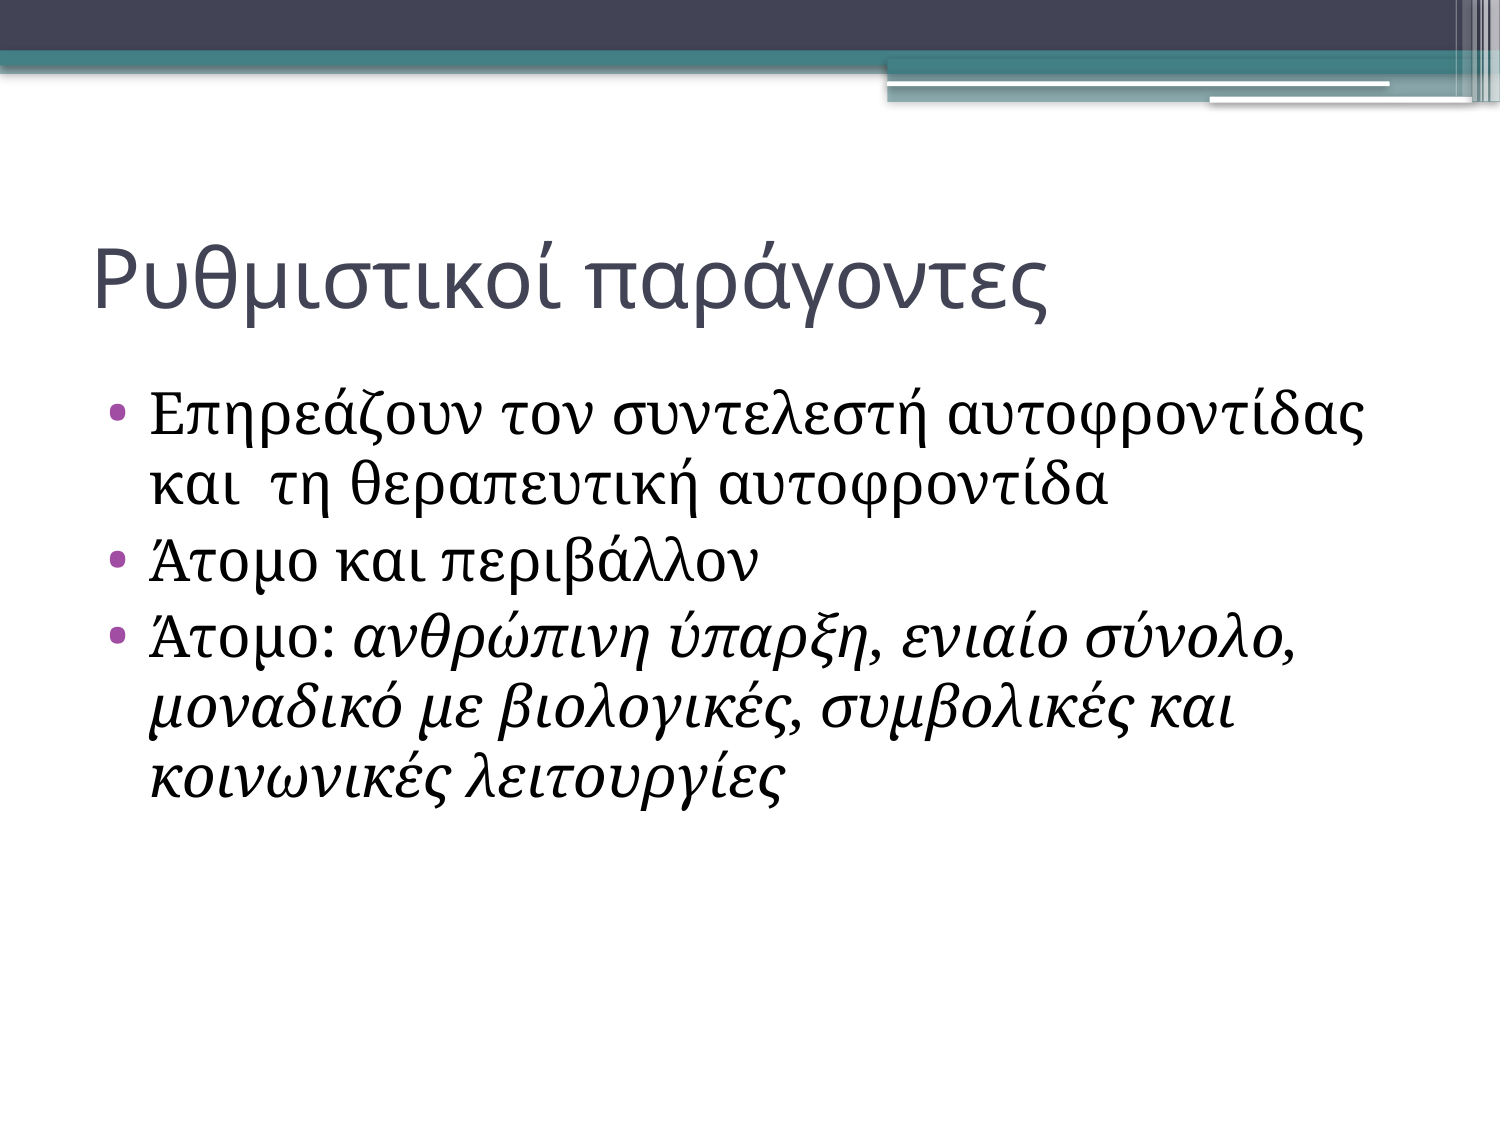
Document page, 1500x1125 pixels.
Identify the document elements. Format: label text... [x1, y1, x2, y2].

title Ρυθμιστικοί παράγοντες [74, 187, 1426, 363]
list Επηρεάζουν τον συντελεστή αυτοφροντίδας και τη θεραπευτική αυτοφροντίδα Άτομο και περιβάλλον Άτομο: ανθρώπινη ύπαρξη, ενιαίο σύνολο, μοναδικό με βιολογικές, συμβολικές και κοινωνικές λειτουργίες [74, 368, 1426, 1079]
